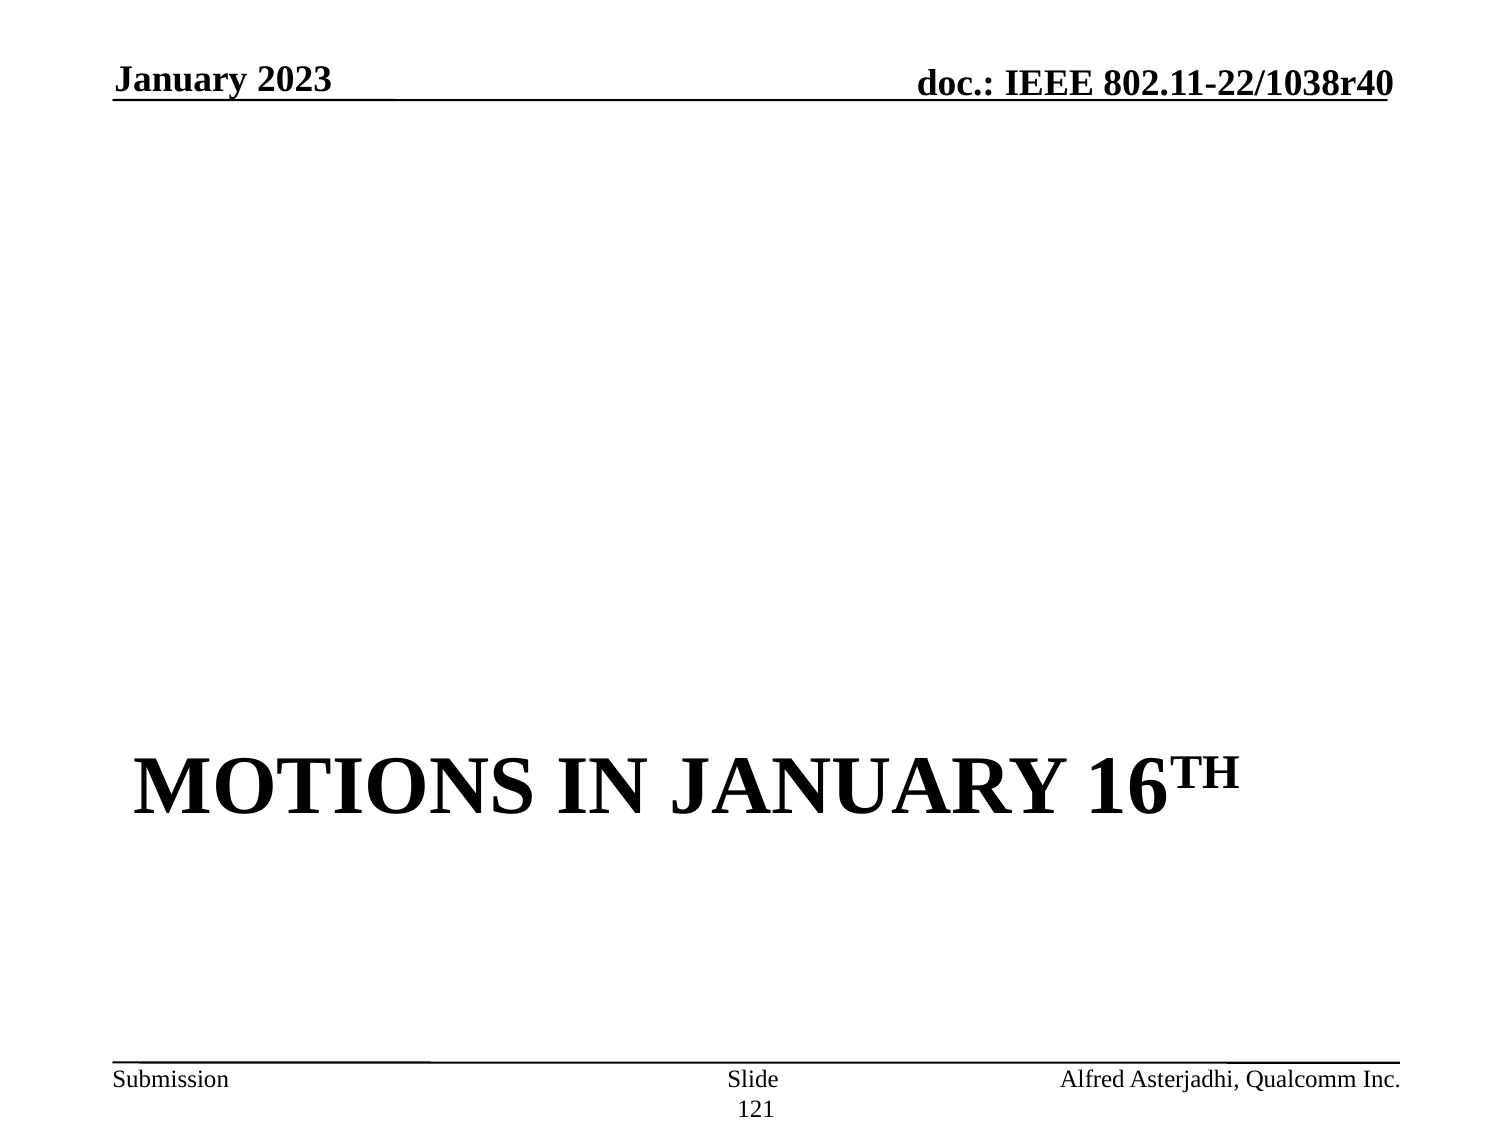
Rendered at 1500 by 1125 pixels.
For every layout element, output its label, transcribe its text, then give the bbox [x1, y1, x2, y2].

footer Alfred Asterjadhi, Qualcomm Inc. [878, 1061, 1402, 1093]
title Motions in January 16th [118, 722, 1394, 947]
slide_number Slide 121 [712, 1061, 800, 1123]
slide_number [114, 54, 423, 100]
